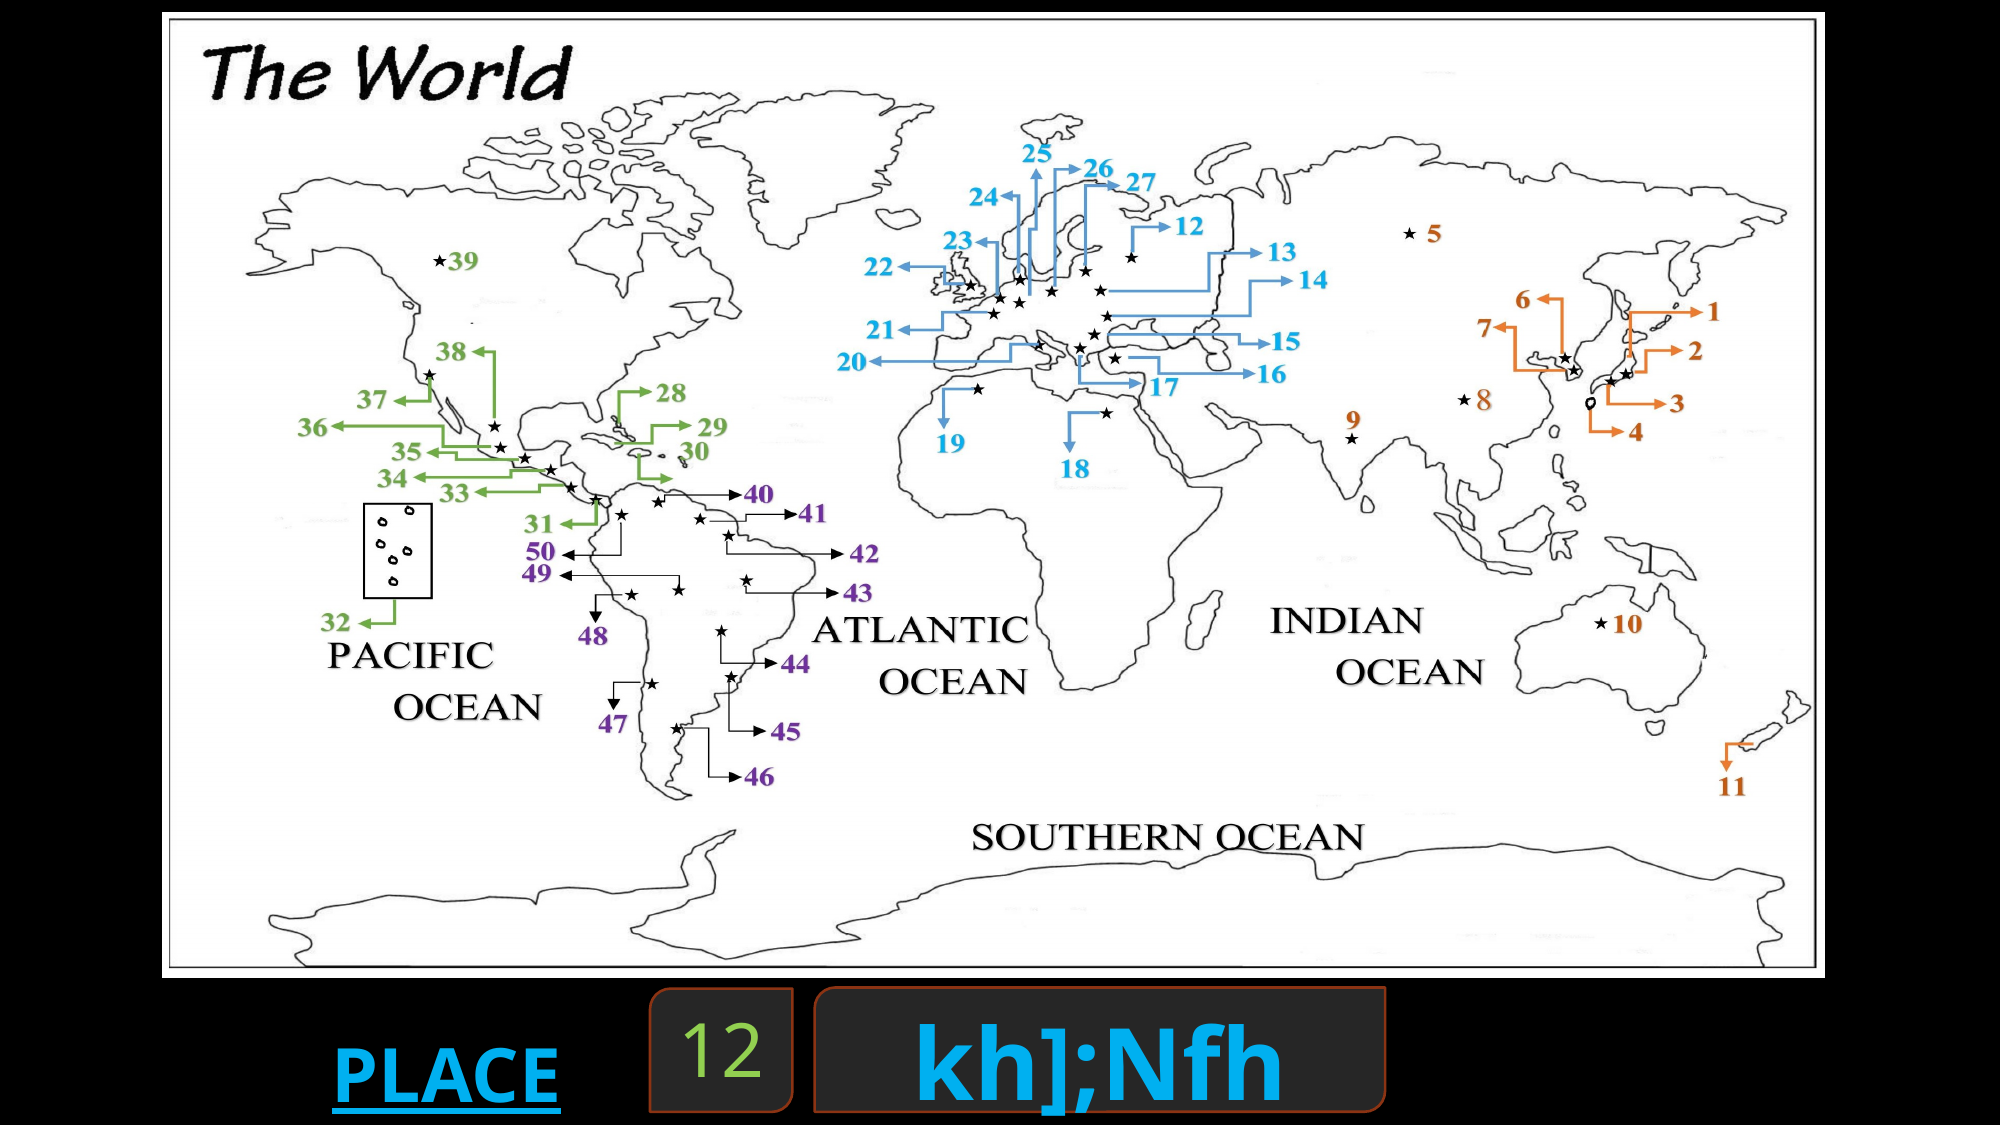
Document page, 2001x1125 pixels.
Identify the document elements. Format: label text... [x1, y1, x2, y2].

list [162, 12, 1825, 978]
text_box PLACE [311, 1014, 629, 1114]
text_box 12 [648, 991, 794, 1114]
text_box kh];Nfh [813, 991, 1387, 1114]
